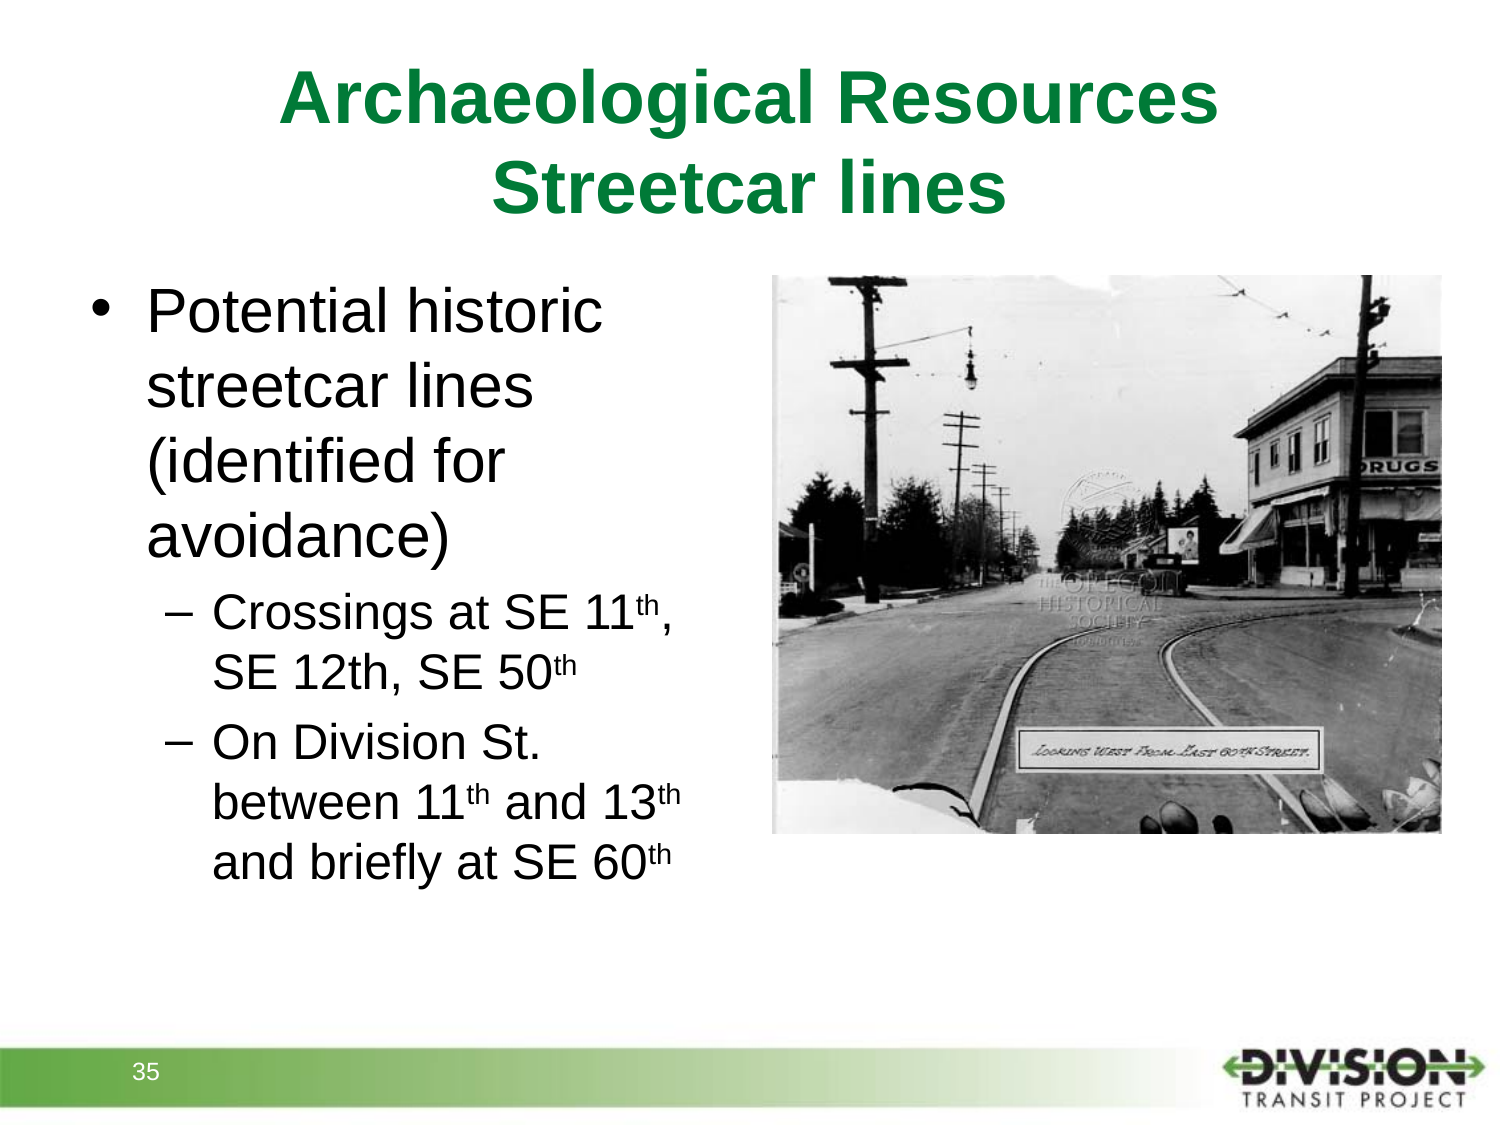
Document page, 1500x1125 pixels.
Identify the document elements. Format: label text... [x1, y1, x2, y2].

title Archaeological Resources Streetcar lines [75, 45, 1425, 233]
picture [0, 0, 1500, 1125]
slide_number 35 [0, 1040, 175, 1101]
list Potential historic streetcar lines (identified for avoidance) Crossings at SE 11th, SE 12th, SE 50th On Division St. between 11th and 13th and briefly at SE 60th [75, 262, 742, 1005]
